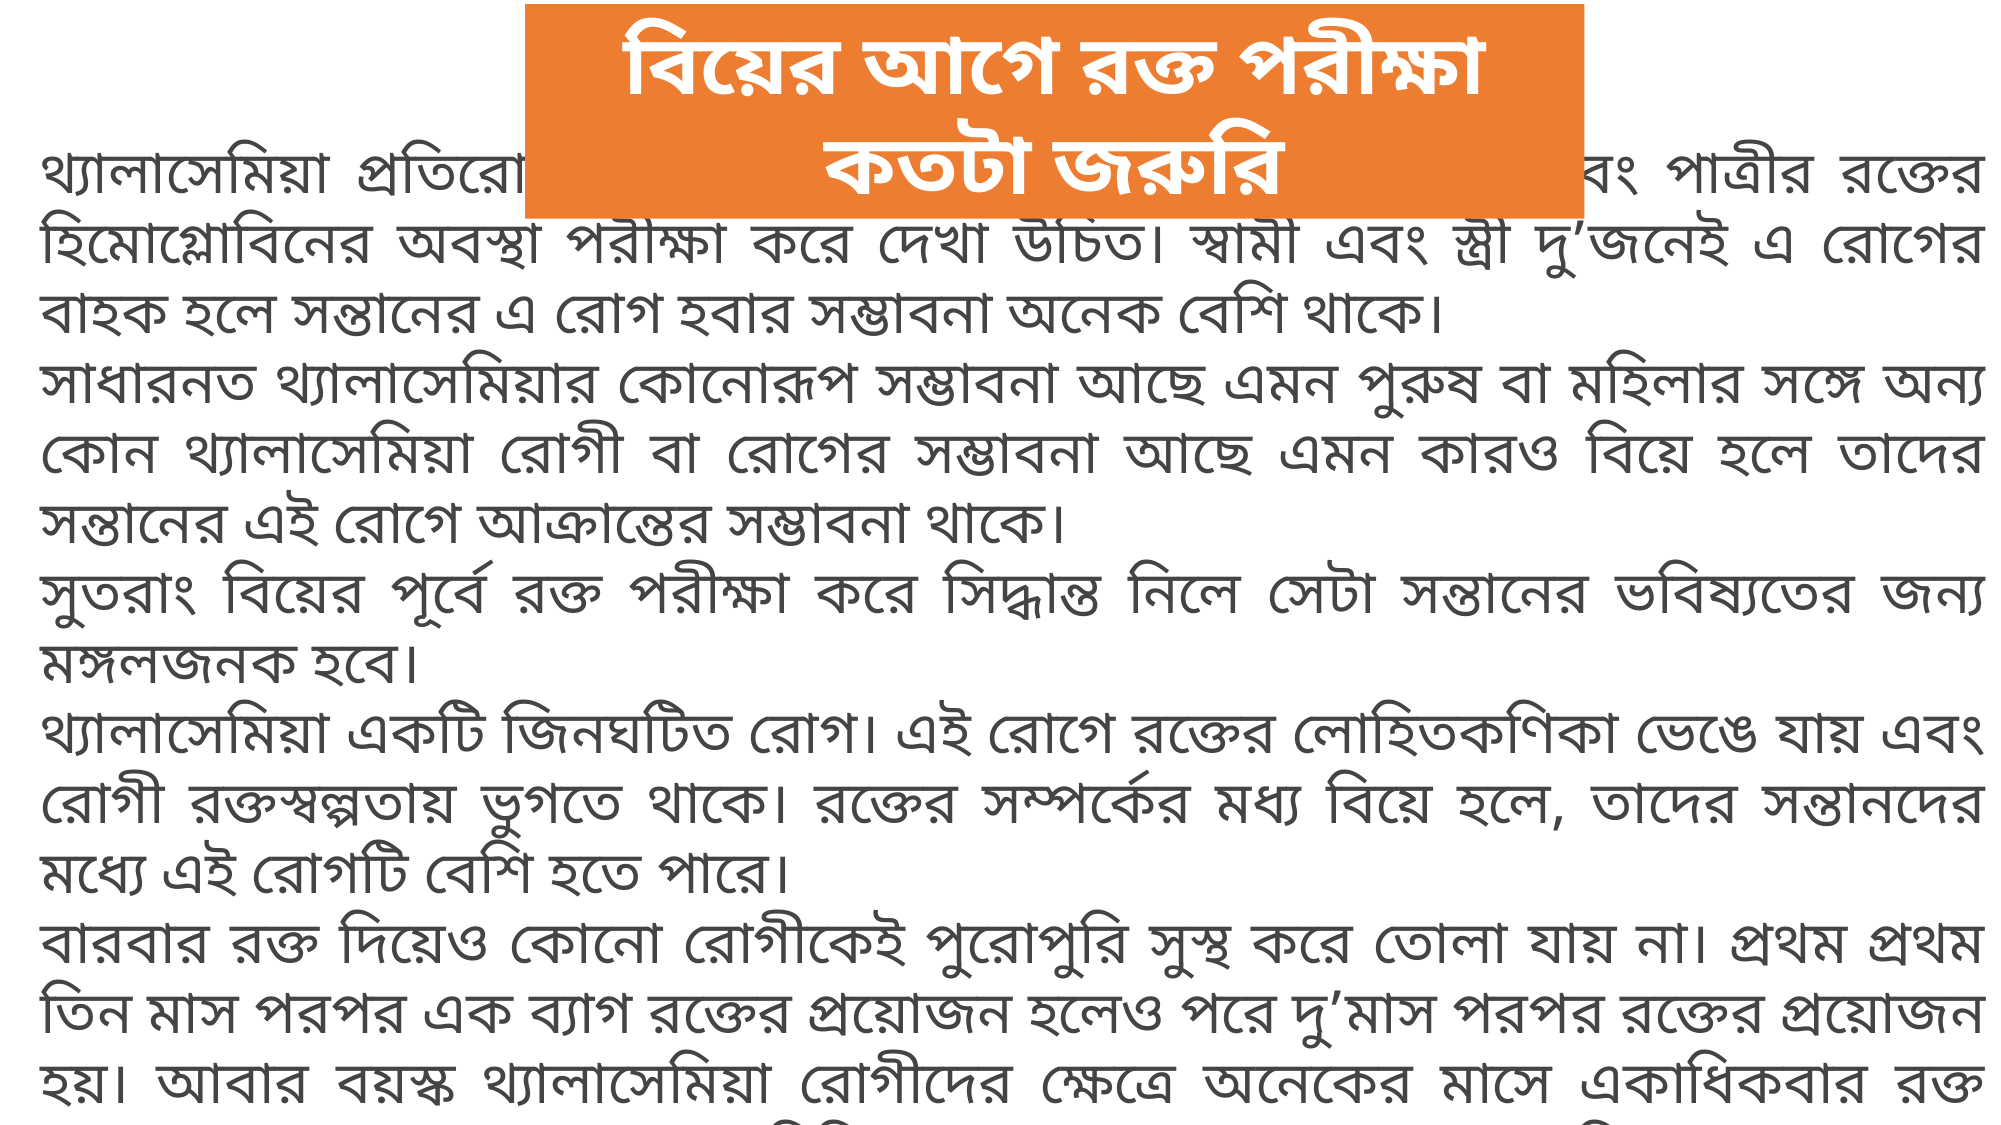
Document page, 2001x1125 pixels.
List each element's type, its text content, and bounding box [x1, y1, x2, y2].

text_box বিয়ের আগে রক্ত পরীক্ষা কতটা জরুরি [525, 4, 1585, 219]
text_box থ্যালাসেমিয়া প্রতিরোধের পূর্ব সতর্কতাস্বরূপ বিয়ের আগে পাত্র এবং পাত্রীর রক্তের হিমোগ্লোবিনের অবস্থা পরীক্ষা করে দেখা উচিত। স্বামী এবং স্ত্রী দু’জনেই এ রোগের বাহক হলে সন্তানের এ রোগ হবার সম্ভাবনা অনেক বেশি থাকে। সাধারনত থ্যালাসেমিয়ার কোনোরূপ সম্ভাবনা আছে এমন পুরুষ বা মহিলার সঙ্গে অন্য কোন থ্যালাসেমিয়া রোগী বা রোগের সম্ভাবনা আছে এমন কারও বিয়ে হলে তাদের সন্তানের এই রোগে আক্রান্তের সম্ভাবনা থাকে। সুতরাং বিয়ের পূর্বে রক্ত পরীক্ষা করে সিদ্ধান্ত নিলে সেটা সন্তানের ভবিষ্যতের জন্য মঙ্গলজনক হবে। থ্যালাসেমিয়া একটি জিনঘটিত রোগ। এই রোগে রক্তের লোহিতকণিকা ভেঙে যায় এবং রোগী রক্তস্বল্পতায় ভুগতে থাকে। রক্তের সম্পর্কের মধ্য বিয়ে হলে, তাদের সন্তানদের মধ্যে এই রোগটি বেশি হতে পারে। বারবার রক্ত দিয়েও কোনো রোগীকেই পুরোপুরি সুস্থ করে তোলা যায় না। প্রথম প্রথম তিন মাস পরপর এক ব্যাগ রক্তের প্রয়োজন হলেও পরে দু’মাস পরপর রক্তের প্রয়োজন হয়। আবার বয়স্ক থ্যালাসেমিয়া রোগীদের ক্ষেত্রে অনেকের মাসে একাধিকবার রক্ত দেবার প্রয়োজন হয়। এ রোগের চিকিৎসা অত্যন্ত ব্যয়বহুল হওয়ায় দরিদ্র মানুষের জন্য রোগাক্রান্ত সন্তানের চিকিৎসার খরচ বহন করা অসম্ভব হয়ে যায়। তাই, থ্যালাসেমিয়া প্রতিরোধে সচেতনতার কোনো বিকল্প নেই। তাই, বিয়ের পূর্বে রক্ত পরীক্ষা এবং নিকটাত্মীয়ের মধ্যে বিয়ে পরিত্যাগের মাধ্যমে এ রোগ প্রতিরোধ করতে হবে। [25, 128, 2000, 1125]
